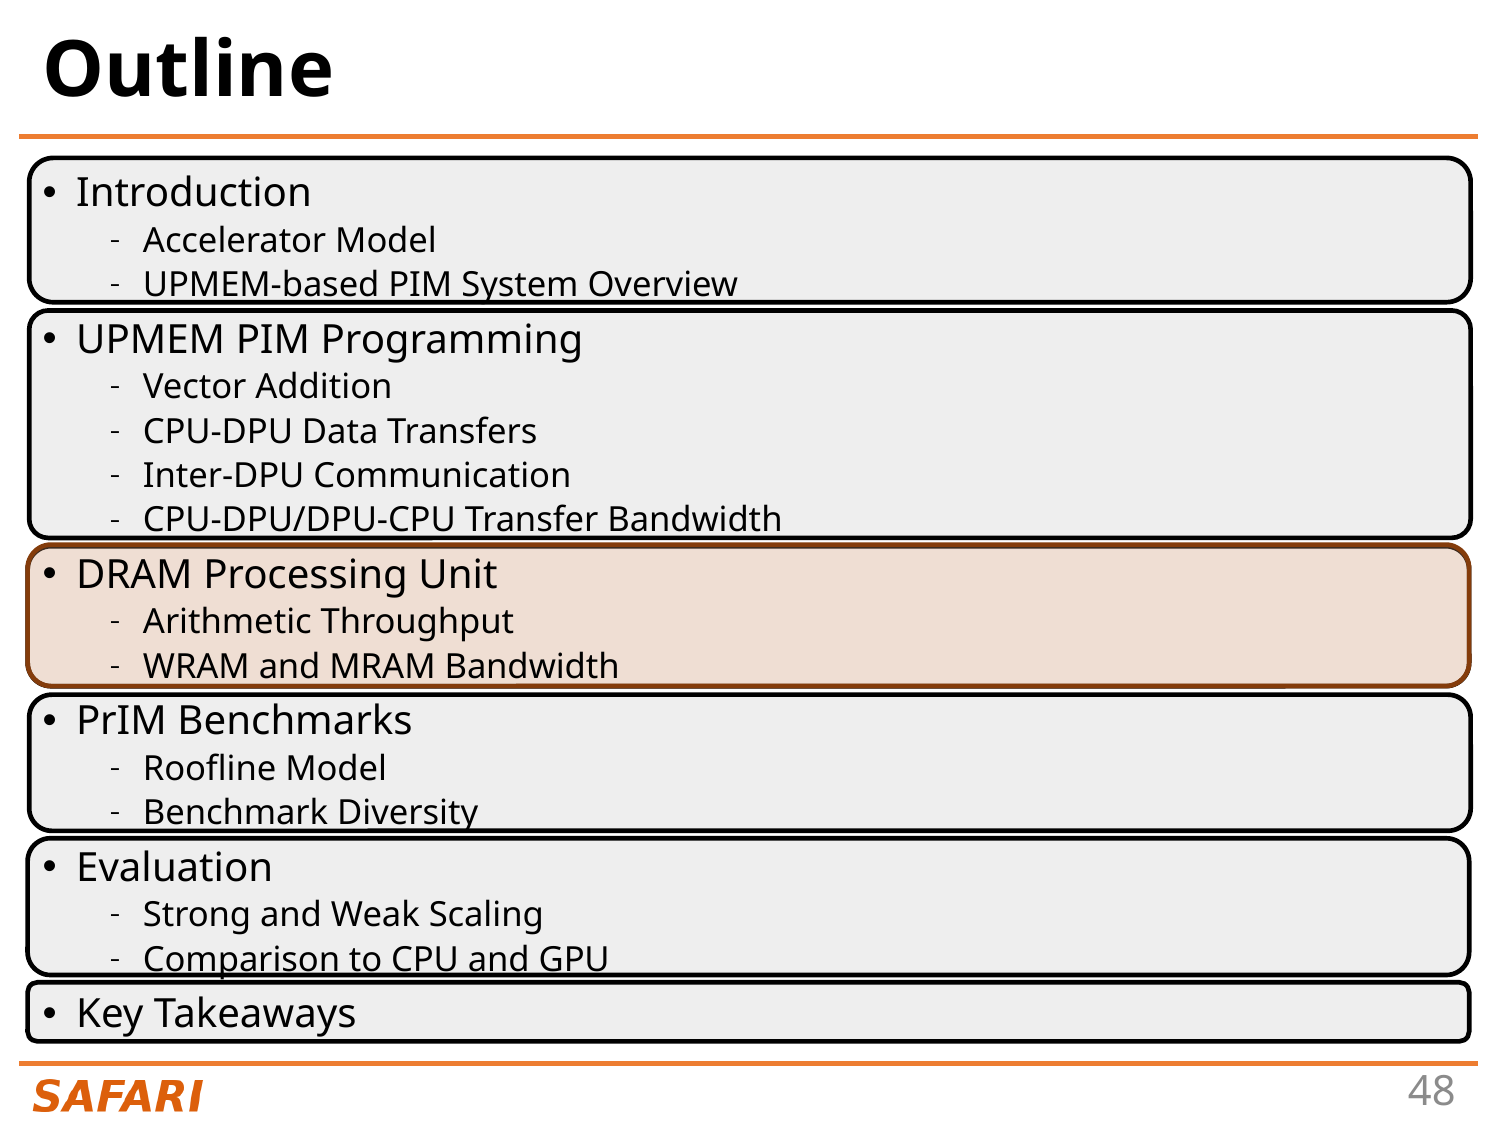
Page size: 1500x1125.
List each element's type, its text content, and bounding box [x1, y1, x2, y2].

text_box [35, 156, 1465, 164]
list Introduction Accelerator Model UPMEM-based PIM System Overview UPMEM PIM Programming Vector Addition CPU-DPU Data Transfers Inter-DPU Communication CPU-DPU/DPU-CPU Transfer Bandwidth DRAM Processing Unit Arithmetic Throughput WRAM and MRAM Bandwidth PrIM Benchmarks Roofline Model Benchmark Diversity Evaluation Strong and Weak Scaling Comparison to CPU and GPU Key Takeaways [27, 164, 1487, 1046]
title Outline [27, 21, 1487, 122]
picture [31, 1070, 209, 1122]
